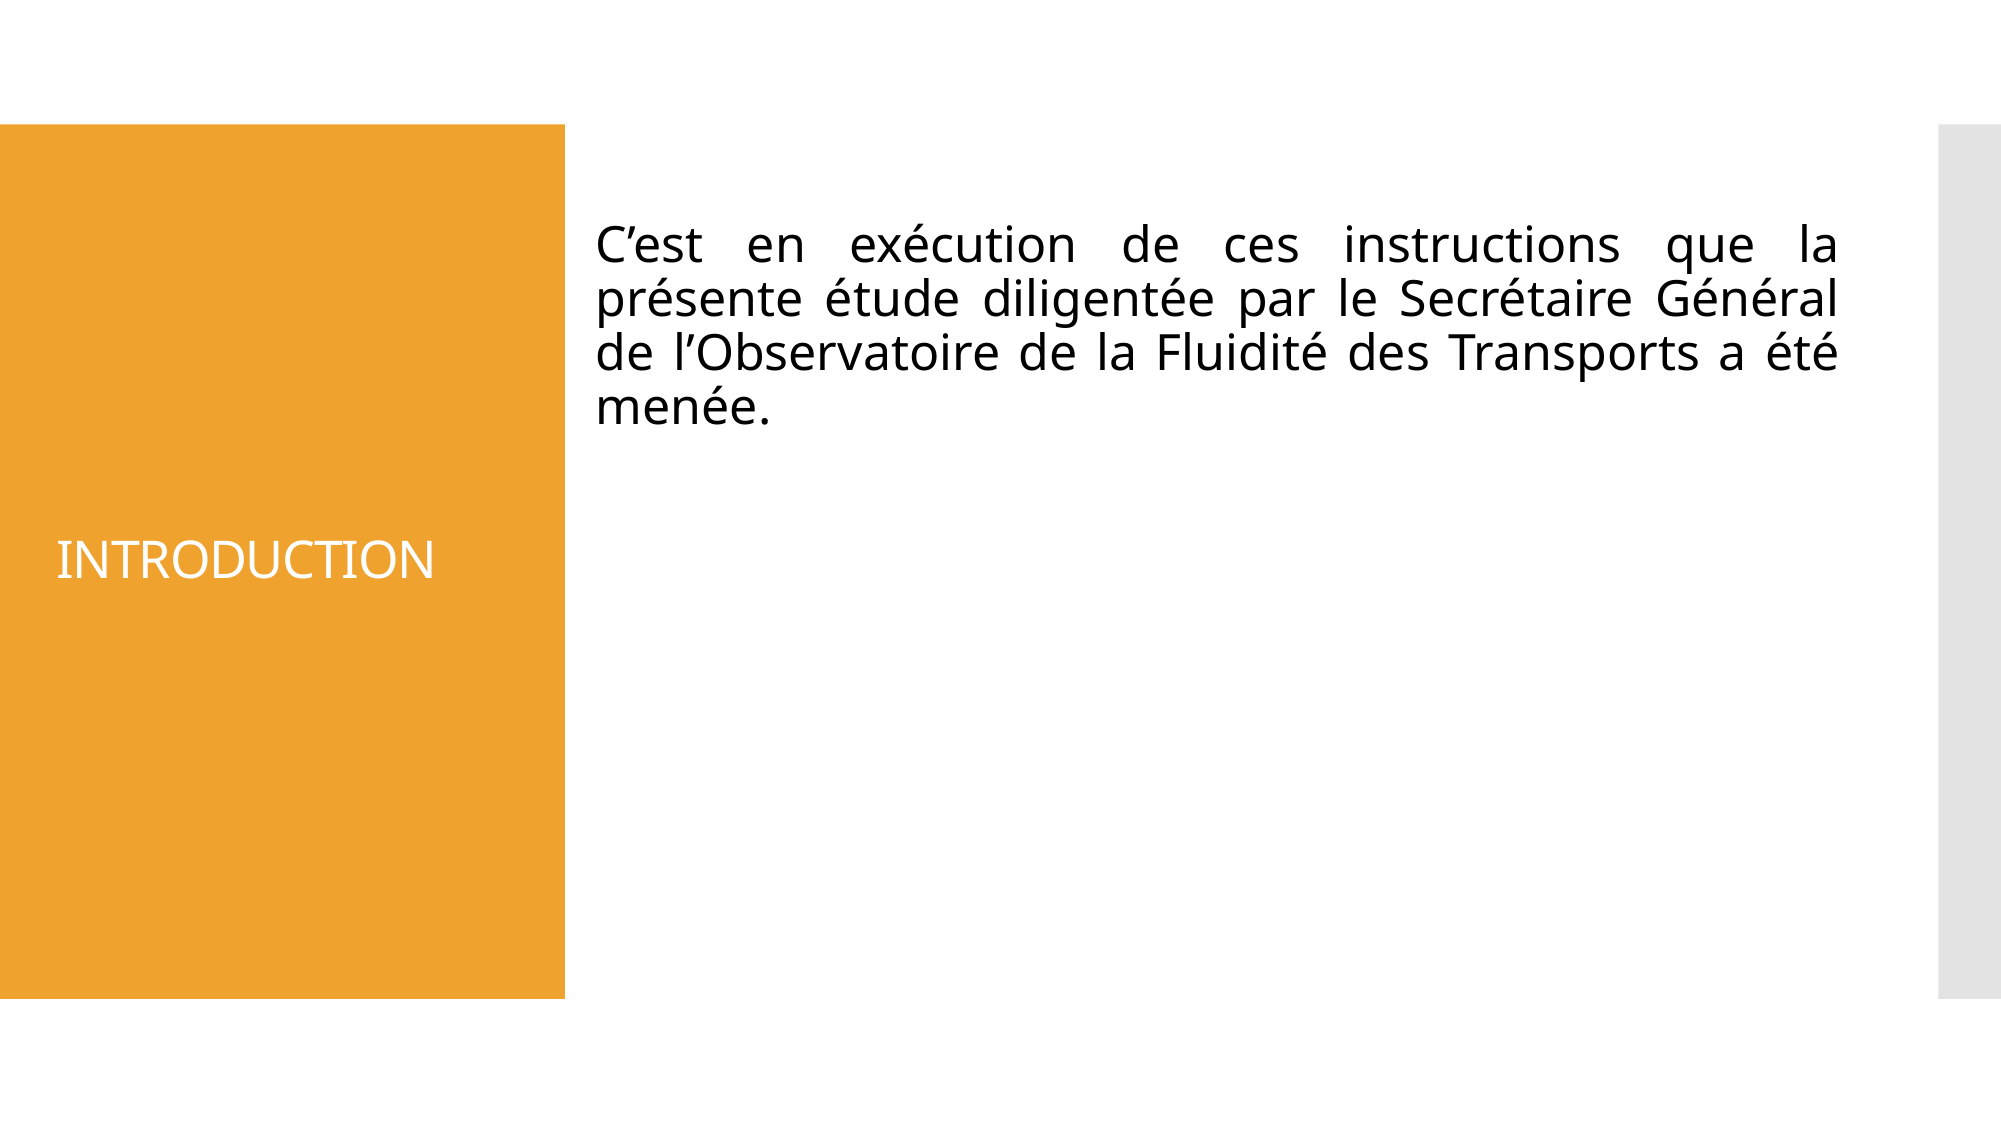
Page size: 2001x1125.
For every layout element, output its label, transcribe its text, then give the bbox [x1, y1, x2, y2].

title INTRODUCTION [41, 184, 525, 940]
list C’est en exécution de ces instructions que la présente étude diligentée par le Secrétaire Général de l’Observatoire de la Fluidité des Transports a été menée. [580, 0, 1856, 745]
